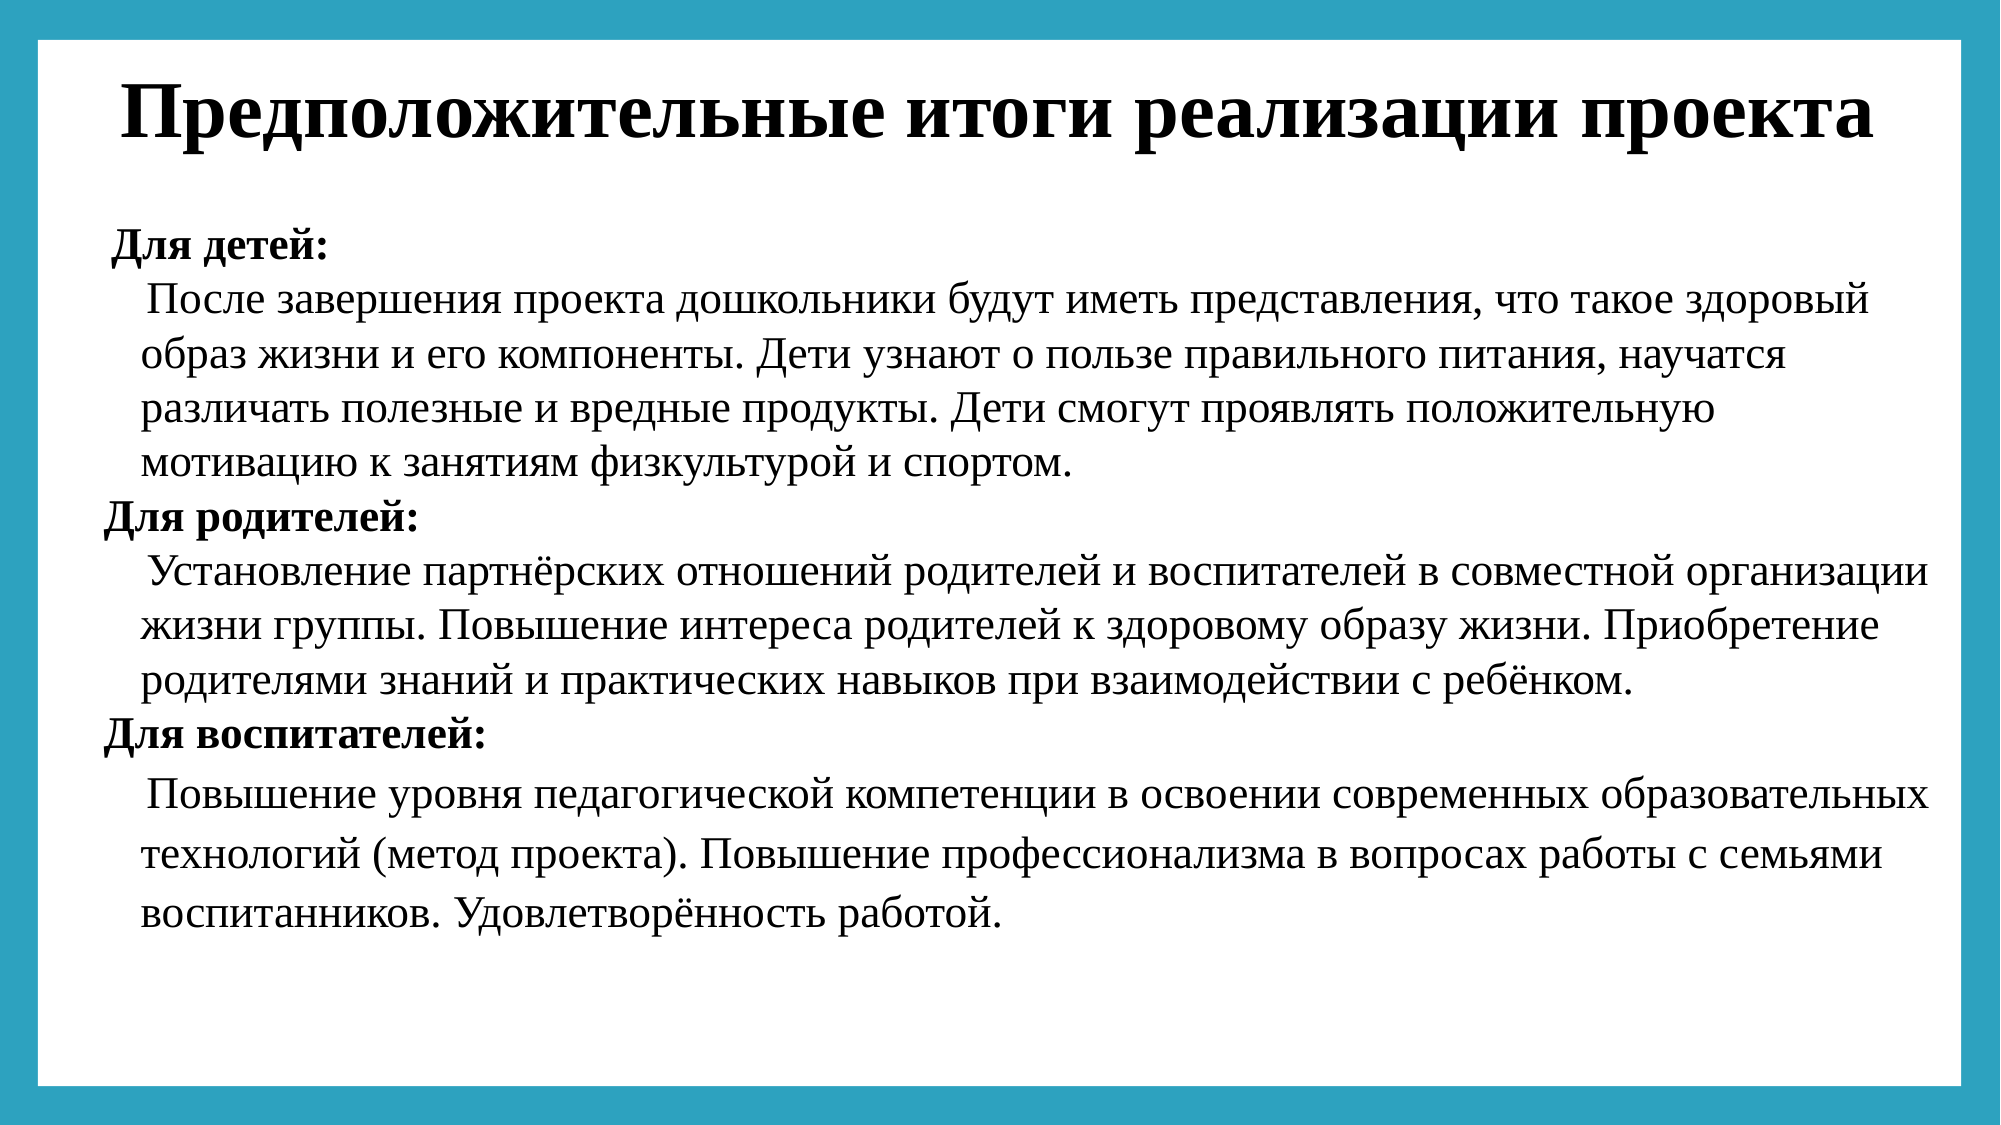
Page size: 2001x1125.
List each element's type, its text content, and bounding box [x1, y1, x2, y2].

list Для детей: После завершения проекта дошкольники будут иметь представления, что такое здоровый образ жизни и его компоненты. Дети узнают о пользе правильного питания, научатся различать полезные и вредные продукты. Дети смогут проявлять положительную мотивацию к занятиям физкультурой и спортом. Для родителей: Установление партнёрских отношений родителей и воспитателей в совместной организации жизни группы. Повышение интереса родителей к здоровому образу жизни. Приобретение родителями знаний и практических навыков при взаимодействии с ребёнком. Для воспитателей: Повышение уровня педагогической компетенции в освоении современных образовательных технологий (метод проекта). Повышение профессионализма в вопросах работы с семьями воспитанников. Удовлетворённость работой. [88, 206, 1957, 1005]
title Предположительные итоги реализации проекта [40, 38, 1957, 173]
